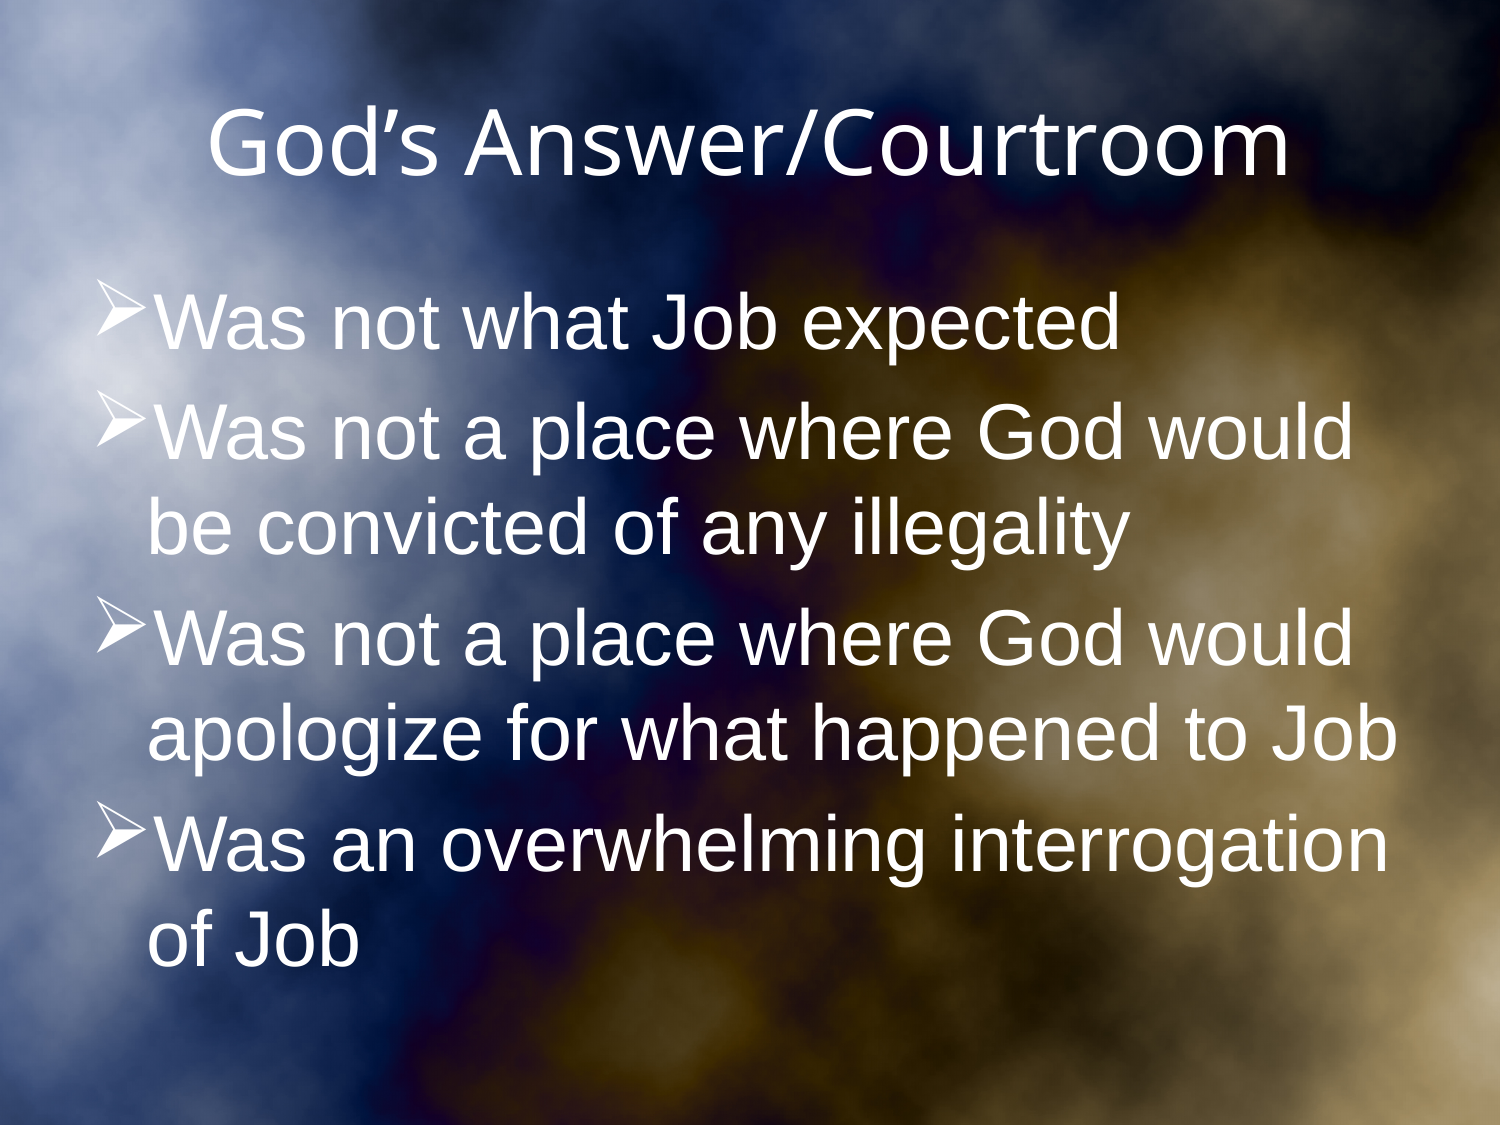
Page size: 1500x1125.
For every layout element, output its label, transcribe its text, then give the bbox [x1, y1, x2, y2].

list Was not what Job expected Was not a place where God would be convicted of any illegality Was not a place where God would apologize for what happened to Job Was an overwhelming interrogation of Job [74, 262, 1426, 1006]
picture [0, 0, 1500, 1125]
title God’s Answer/Courtroom [74, 44, 1426, 233]
